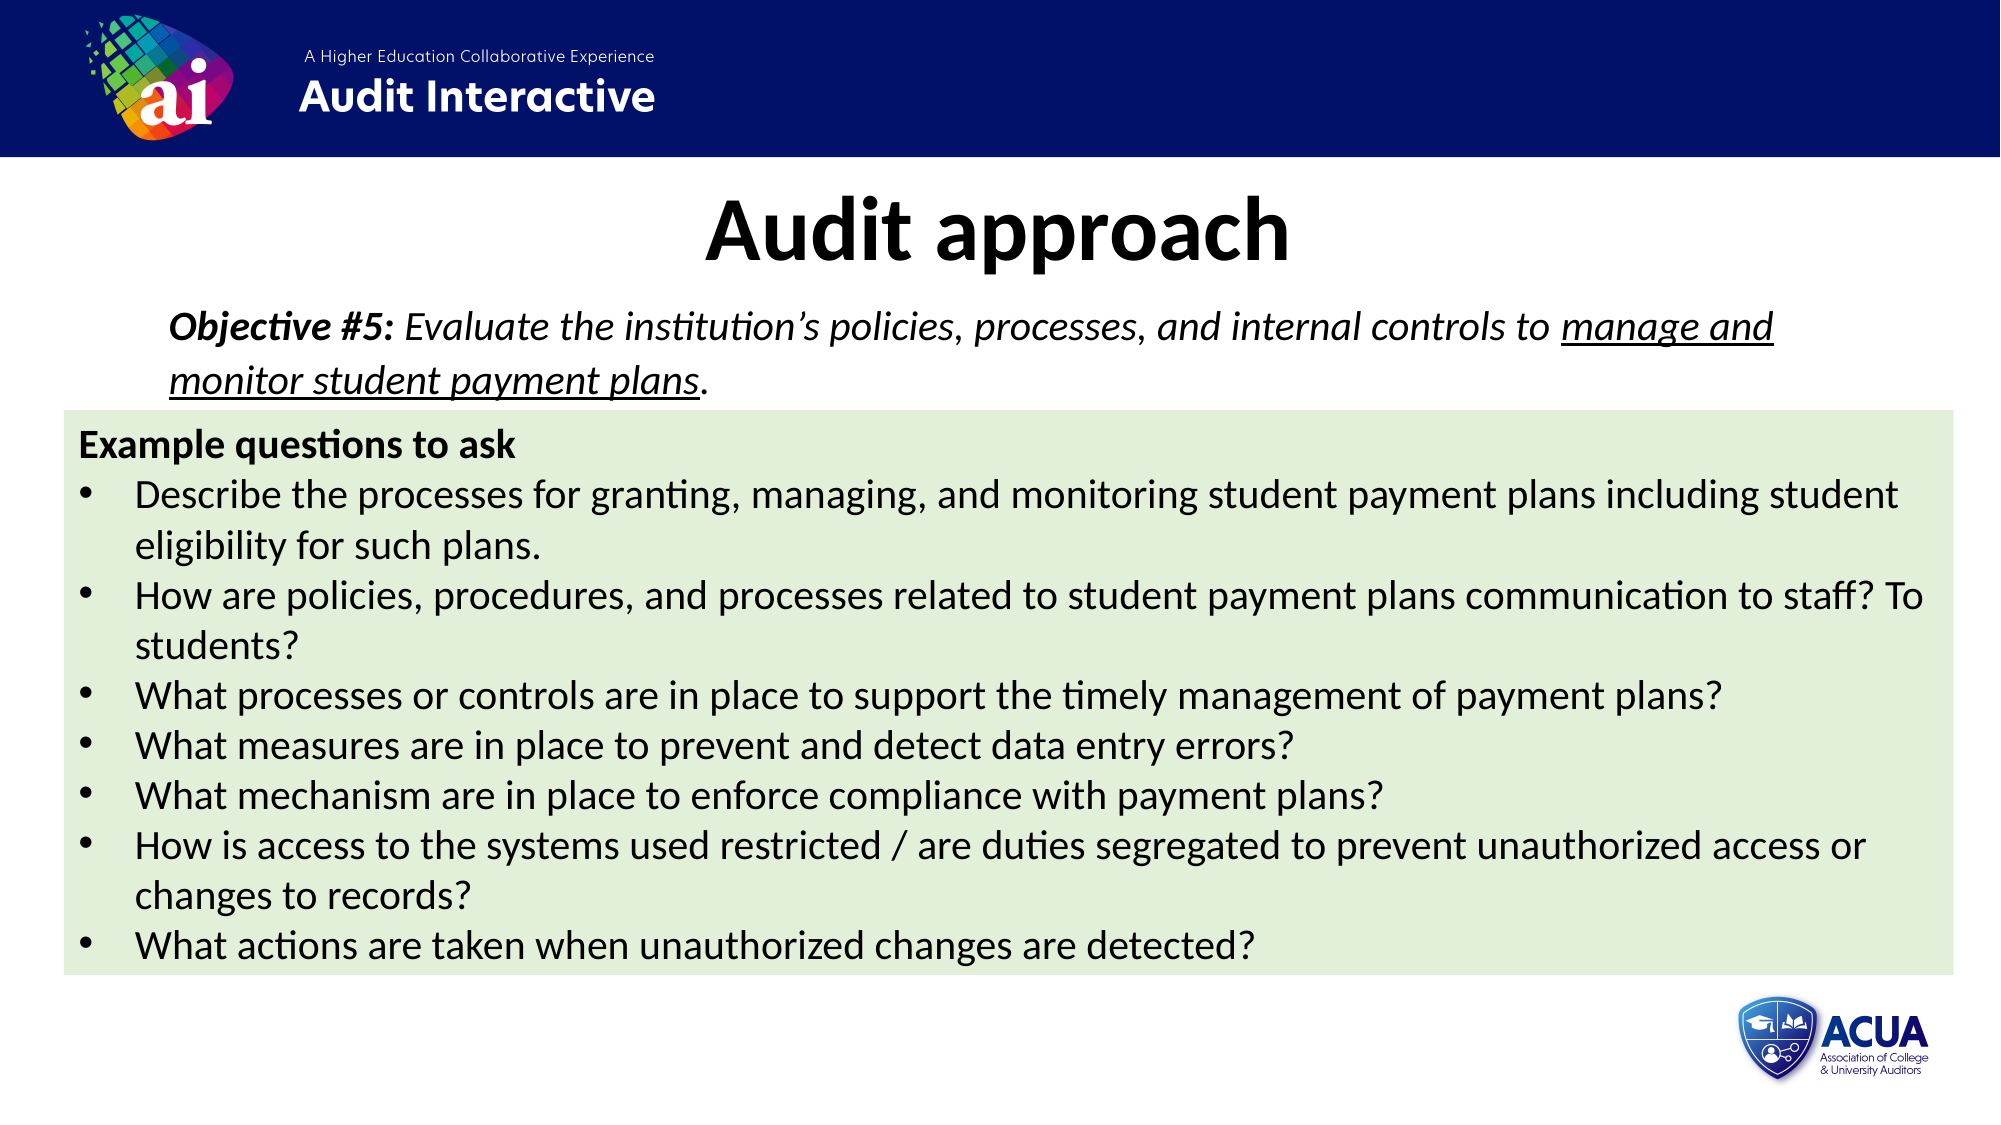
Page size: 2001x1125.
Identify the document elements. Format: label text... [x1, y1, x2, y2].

text_box Audit approach [0, 161, 1999, 287]
text_box Example questions to ask Describe the processes for granting, managing, and monitoring student payment plans including student eligibility for such plans. How are policies, procedures, and processes related to student payment plans communication to staff? To students? What processes or controls are in place to support the timely management of payment plans? What measures are in place to prevent and detect data entry errors? What mechanism are in place to enforce compliance with payment plans? How is access to the systems used restricted / are duties segregated to prevent unauthorized access or changes to records? What actions are taken when unauthorized changes are detected? [63, 409, 1954, 975]
title Objective #5: Evaluate the institution’s policies, processes, and internal controls to manage and monitor student payment plans. [153, 288, 1844, 409]
picture [0, 0, 2000, 1125]
